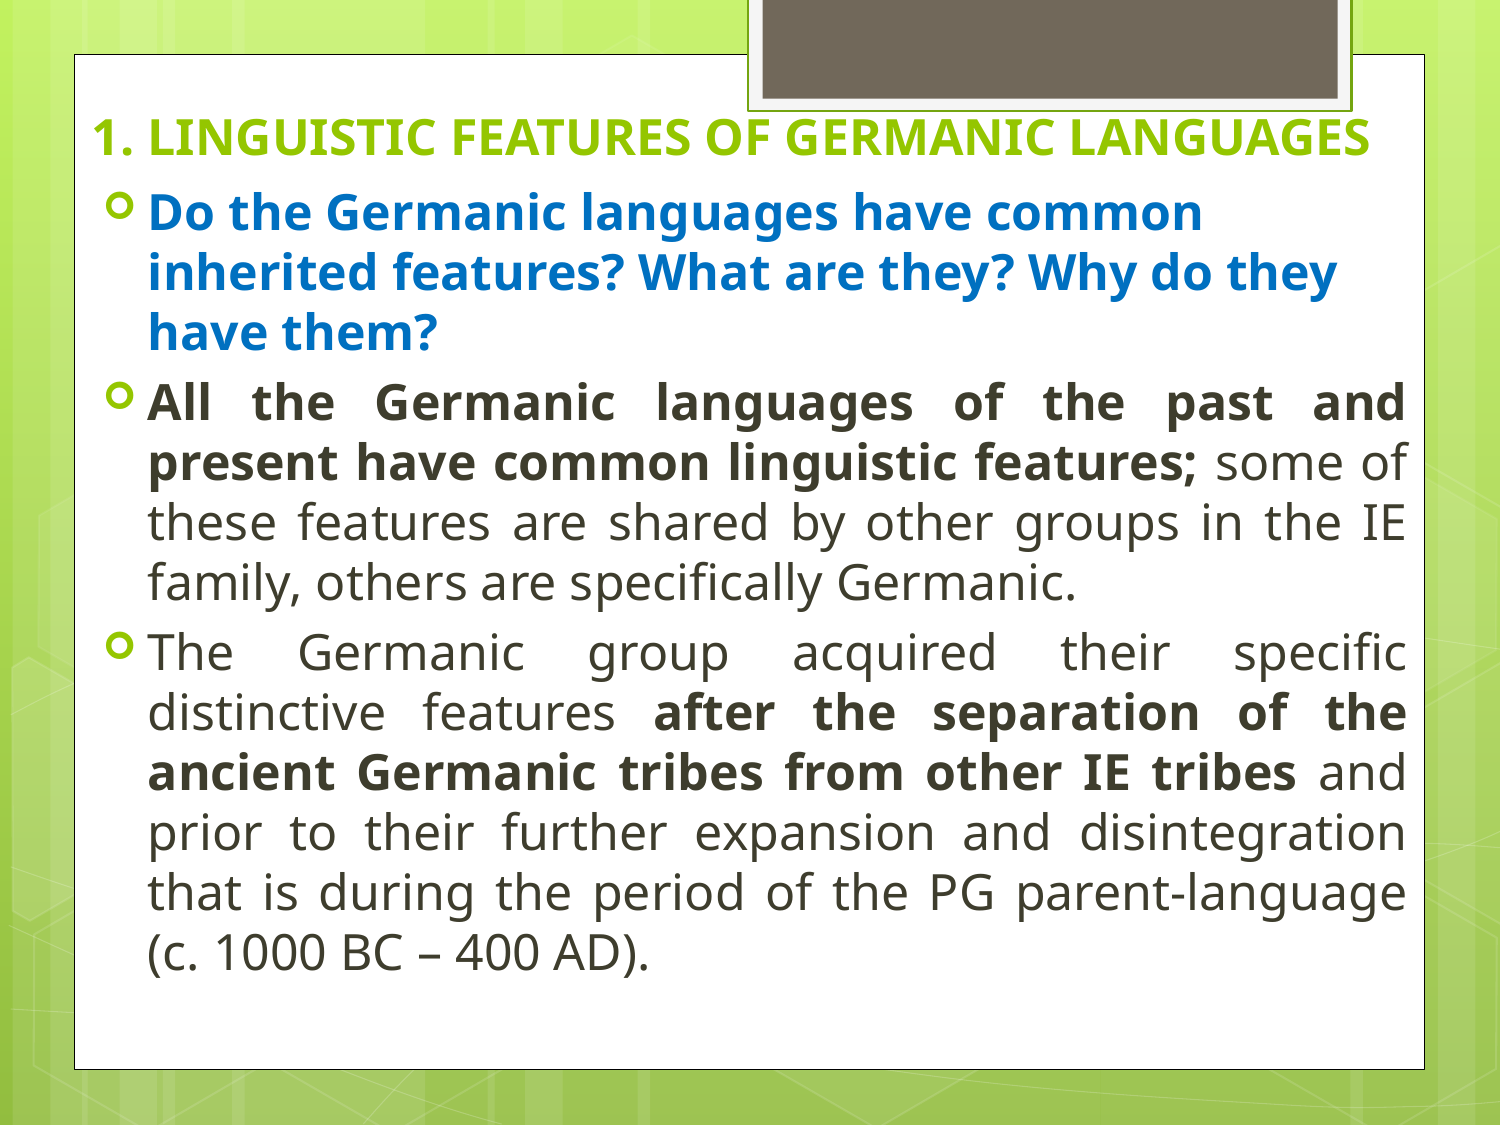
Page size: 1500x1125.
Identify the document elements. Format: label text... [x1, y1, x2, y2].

title 1. LINGUISTIC FEATURES OF GERMANIC LANGUAGES [76, 101, 1424, 172]
list Do the Germanic languages have common inherited features? What are they? Why do they have them? All the Germanic languages of the past and present have common linguistic features; some of these features are shared by other groups in the IE family, others are specifically Germanic. The Germanic group acquired their specific distinctive features after the separation of the ancient Germanic tribes from other IE tribes and prior to their further expansion and disintegration that is during the period of the PG parent-language (c. 1000 BC – 400 AD). [76, 172, 1424, 1094]
